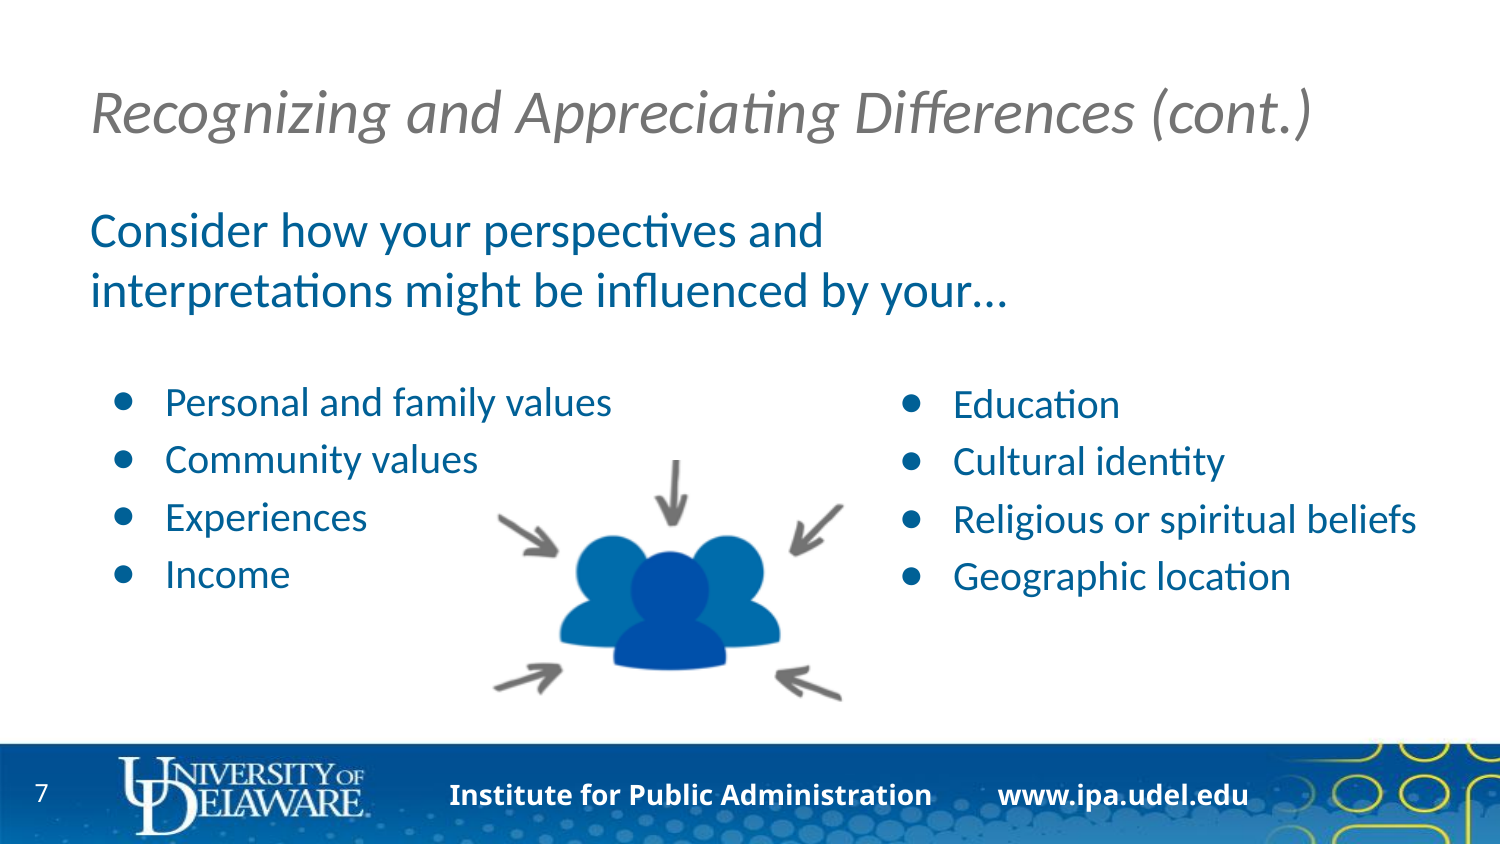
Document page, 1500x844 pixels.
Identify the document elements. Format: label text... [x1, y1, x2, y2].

text_box Education Cultural identity Religious or spiritual beliefs Geographic location [863, 354, 1476, 615]
list Consider how your perspectives and interpretations might be influenced by your… [75, 189, 1081, 364]
text_box Personal and family values Community values Experiences Income [74, 359, 688, 604]
title Recognizing and Appreciating Differences (cont.) [75, 63, 1425, 155]
picture [0, 0, 1500, 844]
